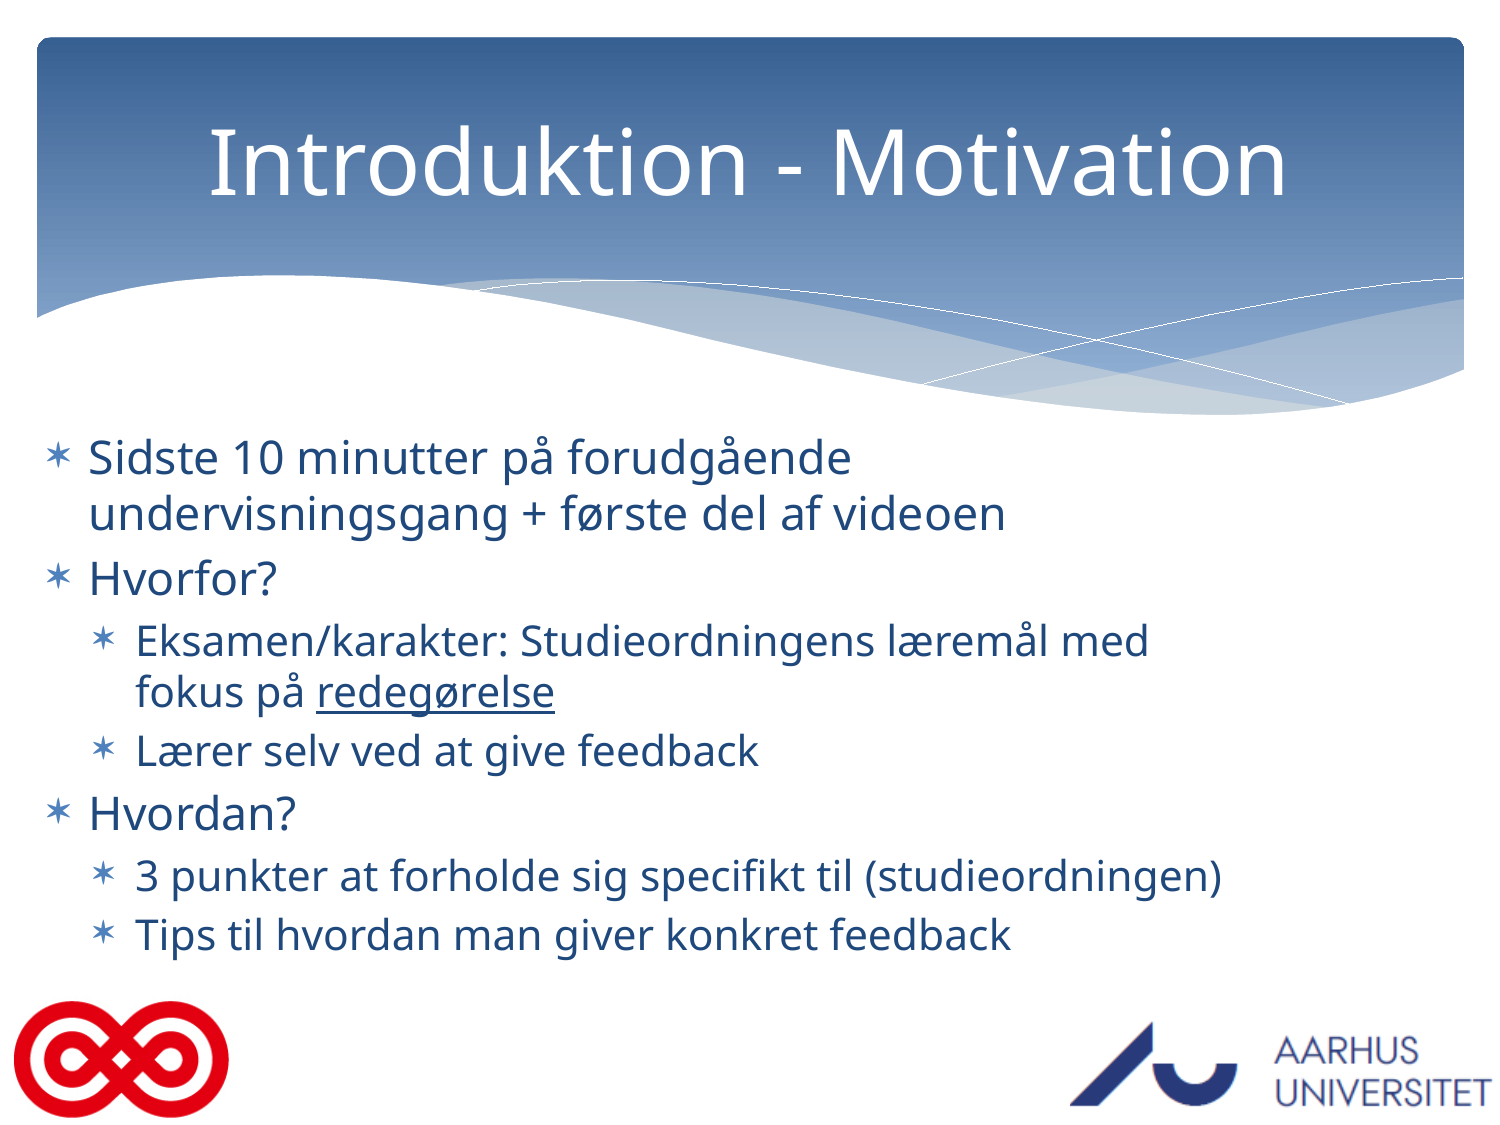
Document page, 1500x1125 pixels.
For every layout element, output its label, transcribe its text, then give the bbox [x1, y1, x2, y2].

picture [0, 993, 264, 1124]
list Sidste 10 minutter på forudgående undervisningsgang + første del af videoen Hvorfor? Eksamen/karakter: Studieordningens læremål med fokus på redegørelse Lærer selv ved at give feedback Hvordan? 3 punkter at forholde sig specifikt til (studieordningen) Tips til hvordan man giver konkret feedback [32, 421, 1248, 987]
title Introduktion - Motivation [75, 55, 1425, 261]
picture [1070, 1020, 1500, 1125]
